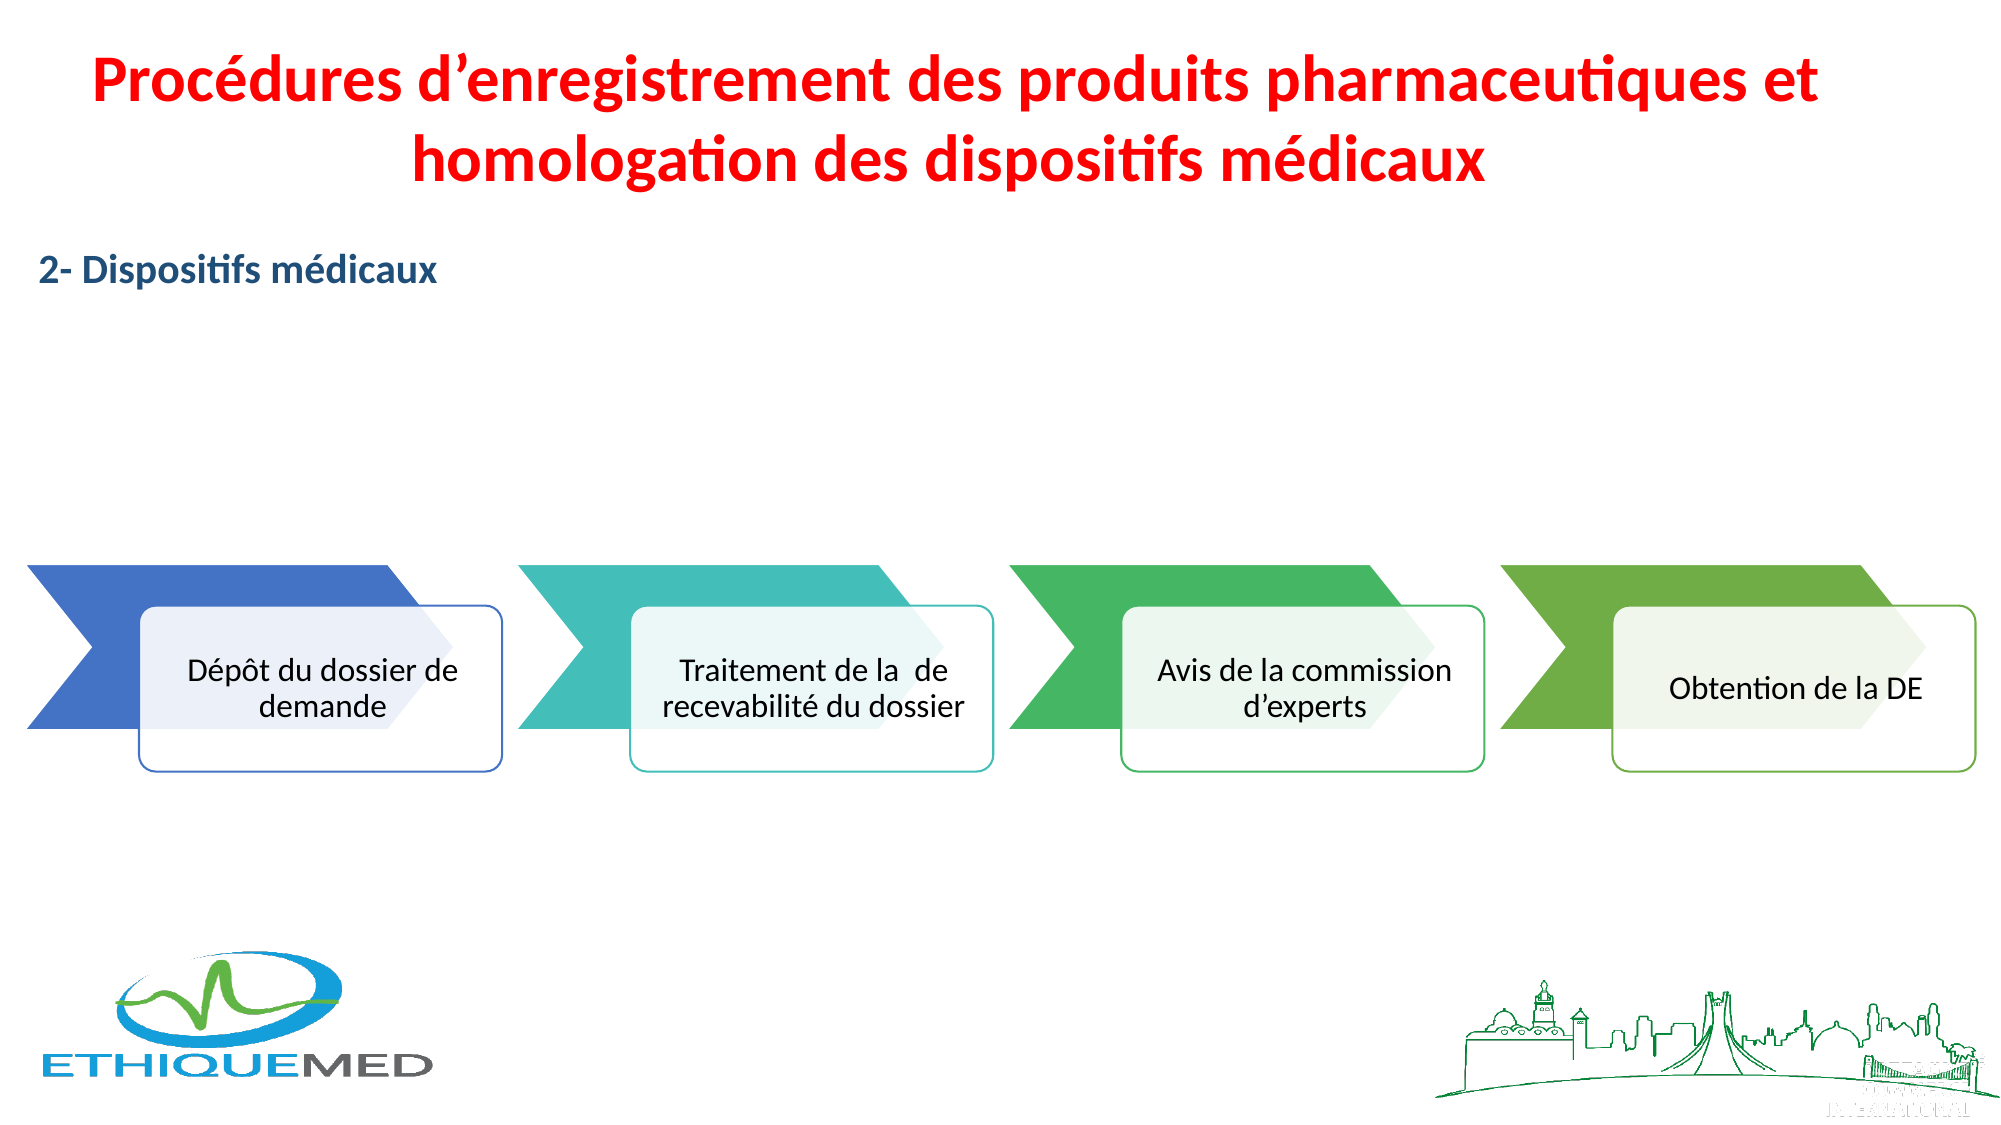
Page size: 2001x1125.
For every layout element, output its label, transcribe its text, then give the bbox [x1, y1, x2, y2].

text_box Procédures d’enregistrement des produits pharmaceutiques et homologation des dispositifs médicaux [54, 26, 1859, 202]
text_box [23, 296, 1977, 1040]
picture [1435, 980, 2000, 1125]
text_box 2- Dispositifs médicaux [23, 233, 562, 296]
picture [29, 947, 440, 1085]
